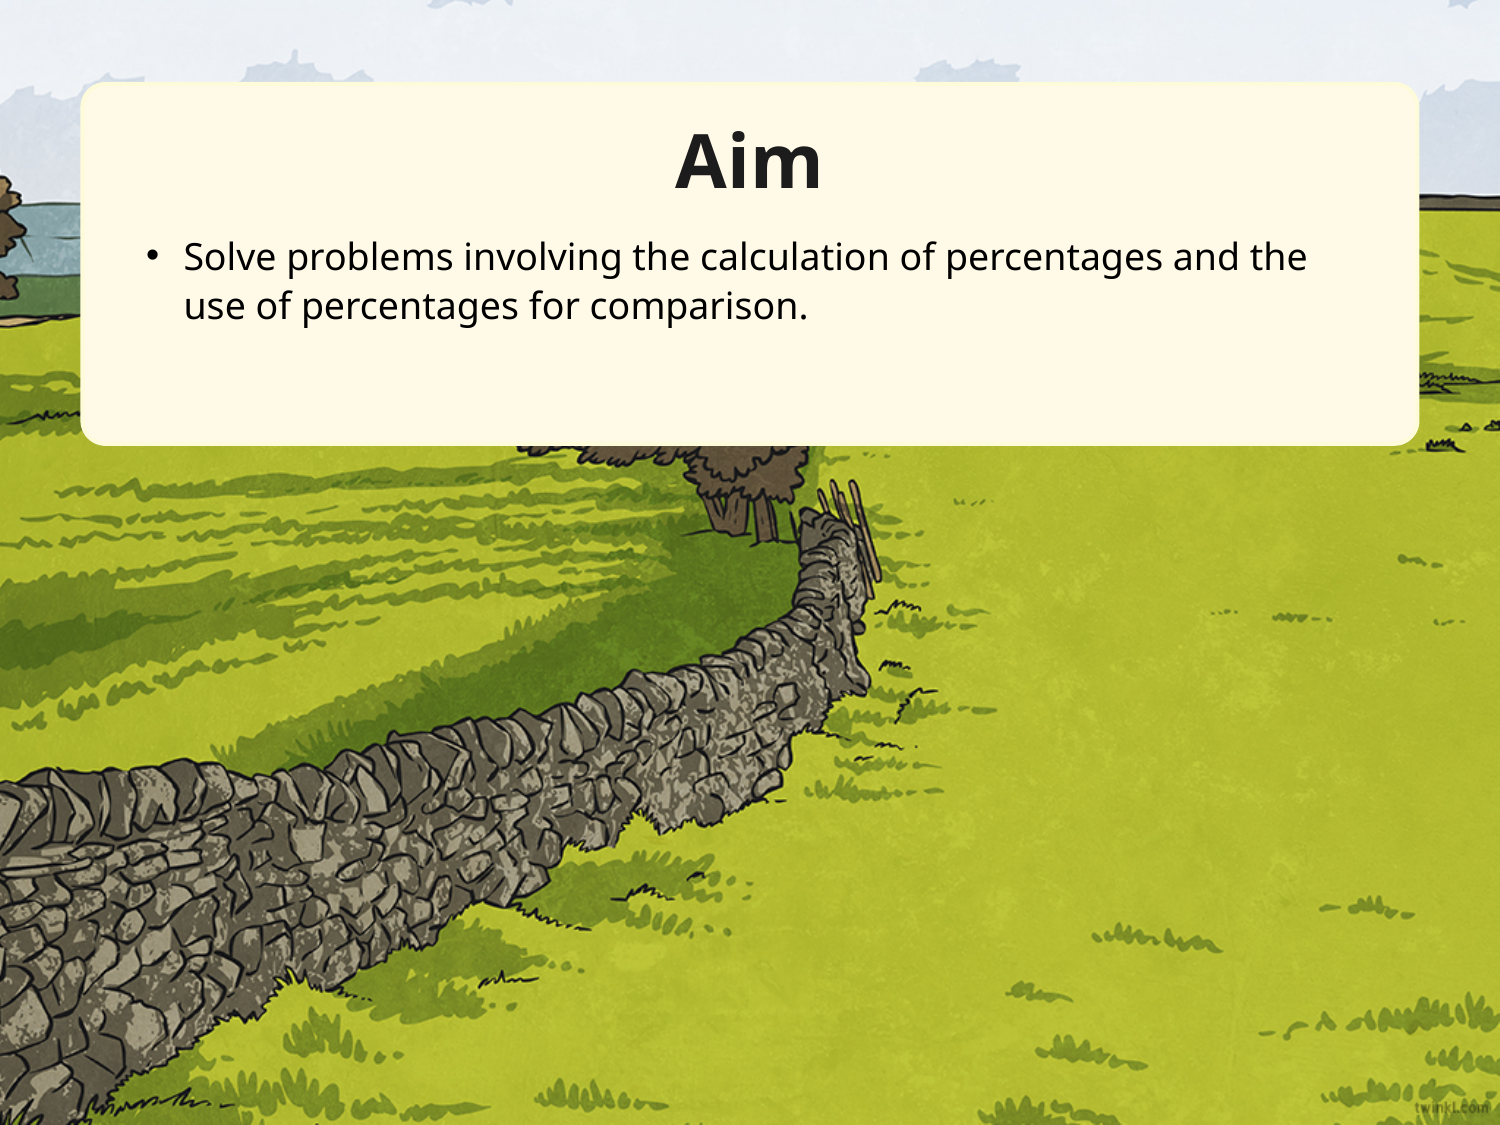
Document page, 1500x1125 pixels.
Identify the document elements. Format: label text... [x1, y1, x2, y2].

picture [0, 0, 1500, 1125]
text_box Aim [103, 120, 1397, 187]
text_box Solve problems involving the calculation of percentages and the use of percentages for comparison. [103, 184, 1397, 417]
text_box [81, 83, 1419, 445]
